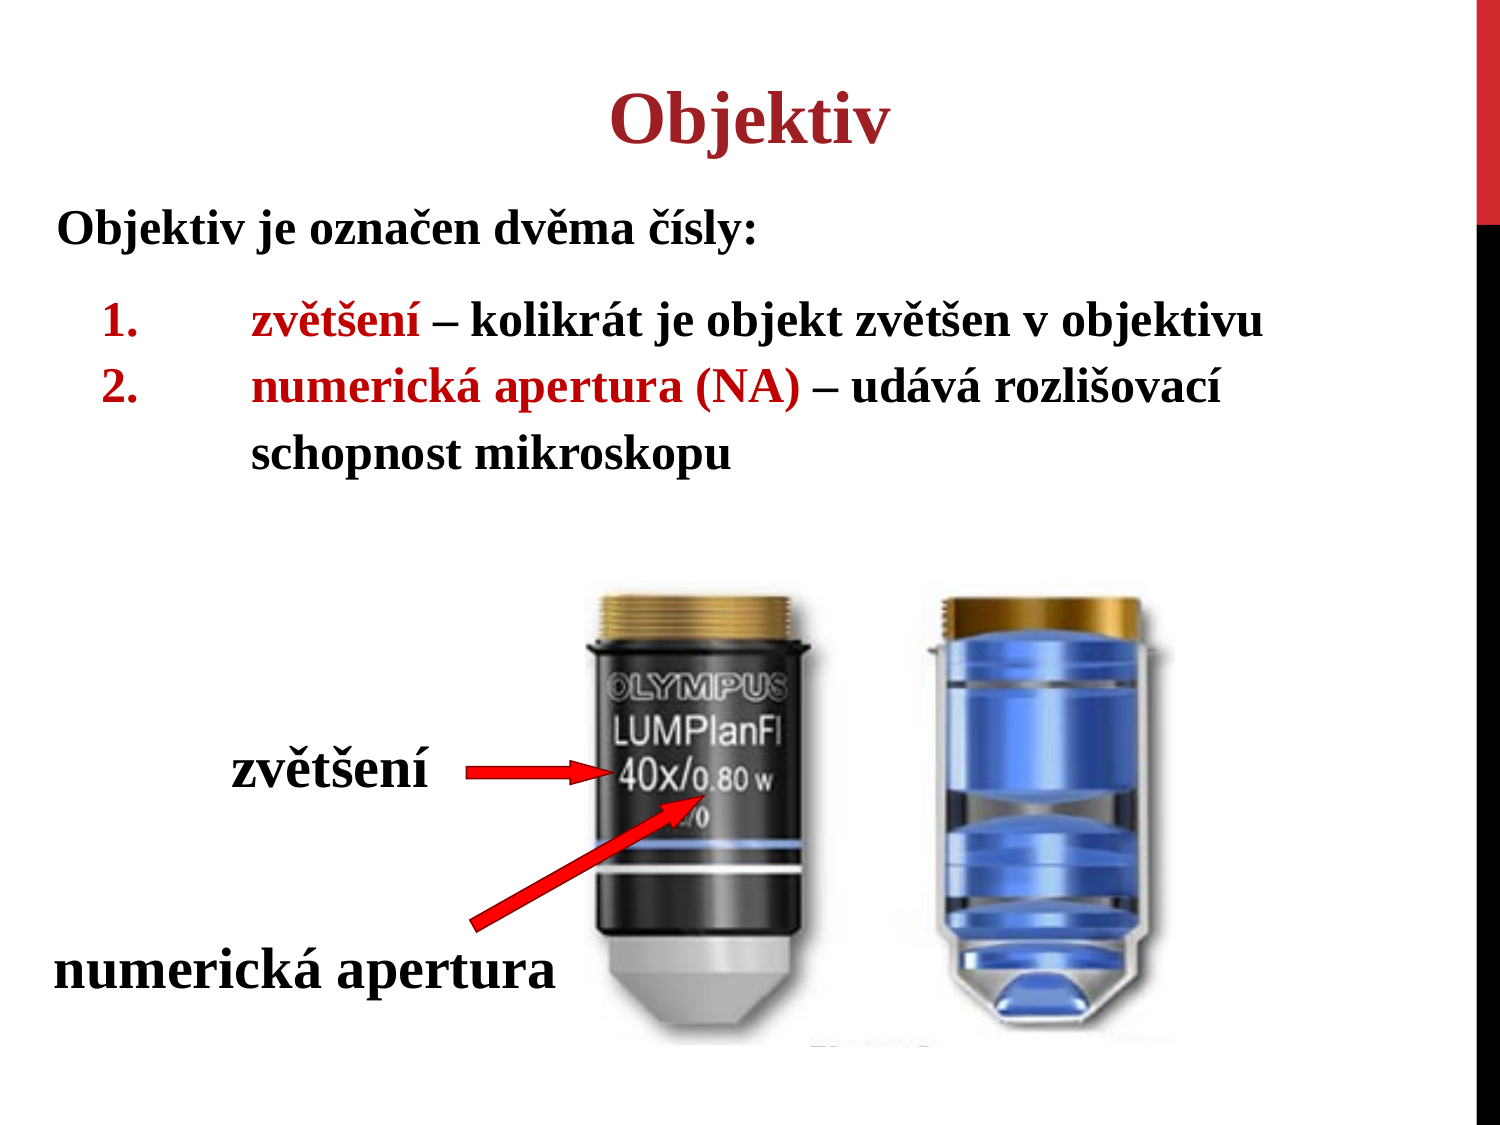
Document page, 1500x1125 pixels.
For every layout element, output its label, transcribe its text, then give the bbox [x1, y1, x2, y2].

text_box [0, 580, 1176, 1048]
text_box Objektiv [593, 61, 907, 113]
text_box Objektiv je označen dvěma čísly: 1. zvětšení – kolikrát je objekt zvětšen v objektivu 2. numerická apertura (NA) – udává rozlišovací schopnost mikroskopu [41, 113, 1306, 516]
